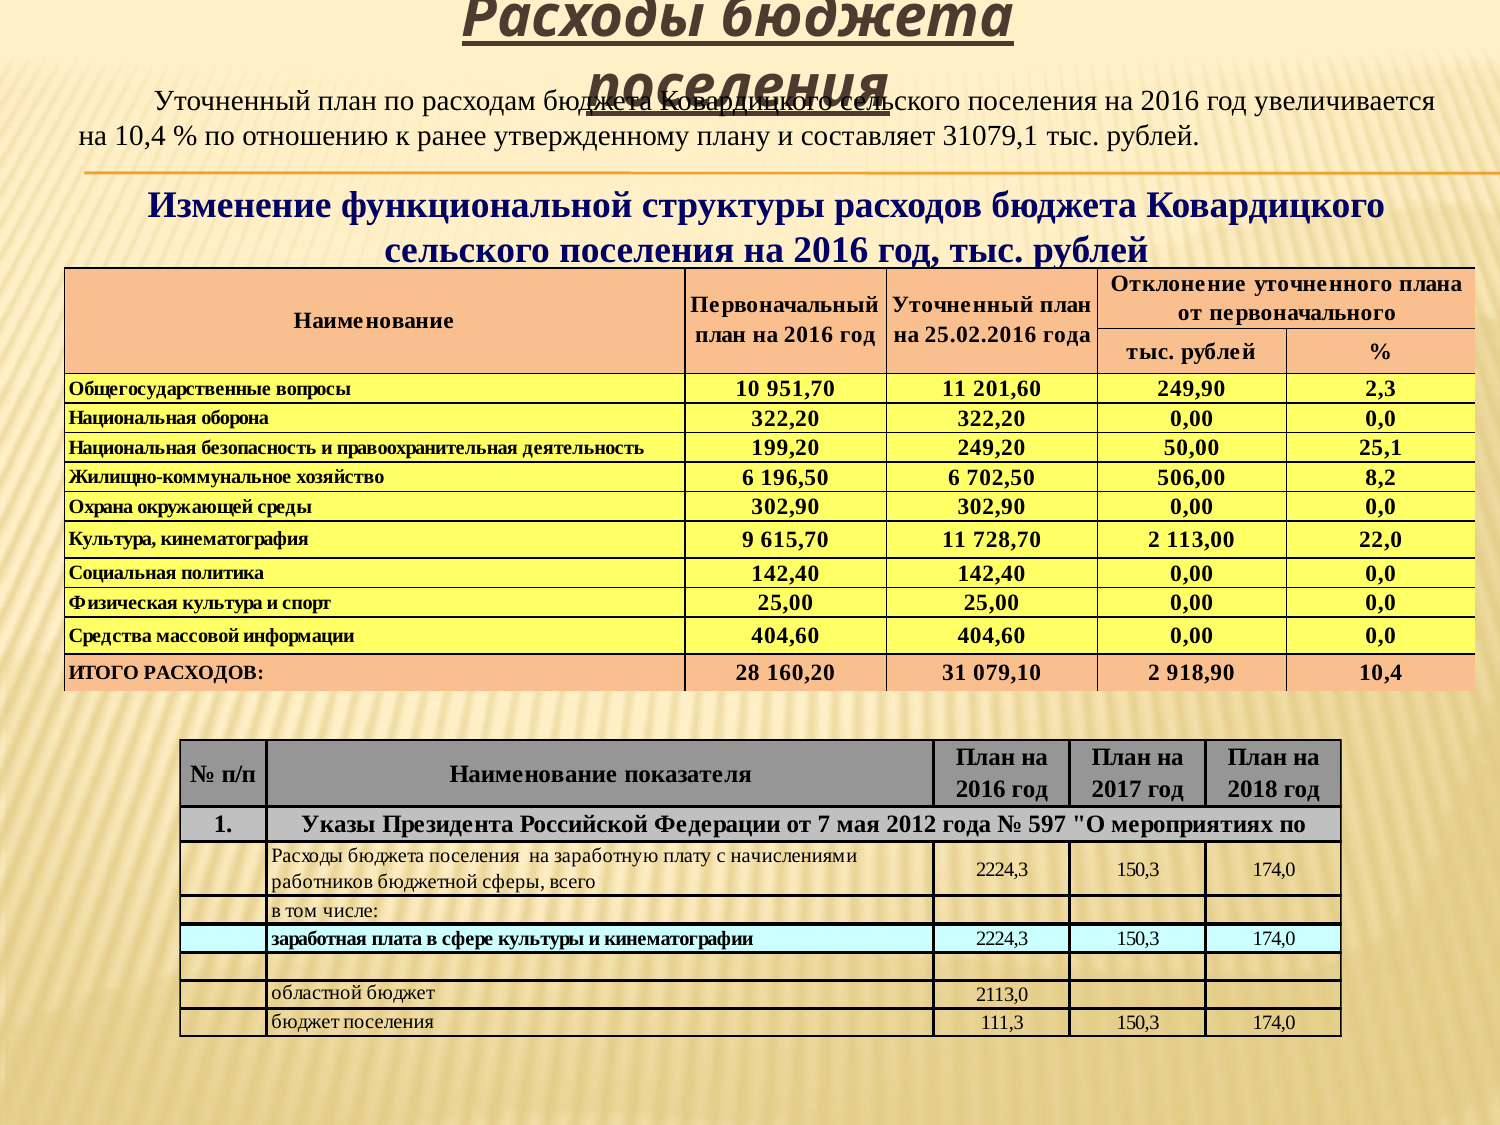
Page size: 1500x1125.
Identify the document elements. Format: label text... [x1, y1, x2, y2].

picture [178, 739, 1344, 1039]
text_box Изменение функциональной структуры расходов бюджета Ковардицкого сельского поселения на 2016 год, тыс. рублей [63, 172, 1470, 266]
text_box Уточненный план по расходам бюджета Ковардицкого сельского поселения на 2016 год увеличивается на 10,4 % по отношению к ранее утвержденному плану и составляет 31079,1 тыс. рублей. [63, 74, 1470, 159]
picture [63, 266, 1477, 693]
text_box Расходы бюджета поселения [289, 22, 1187, 74]
